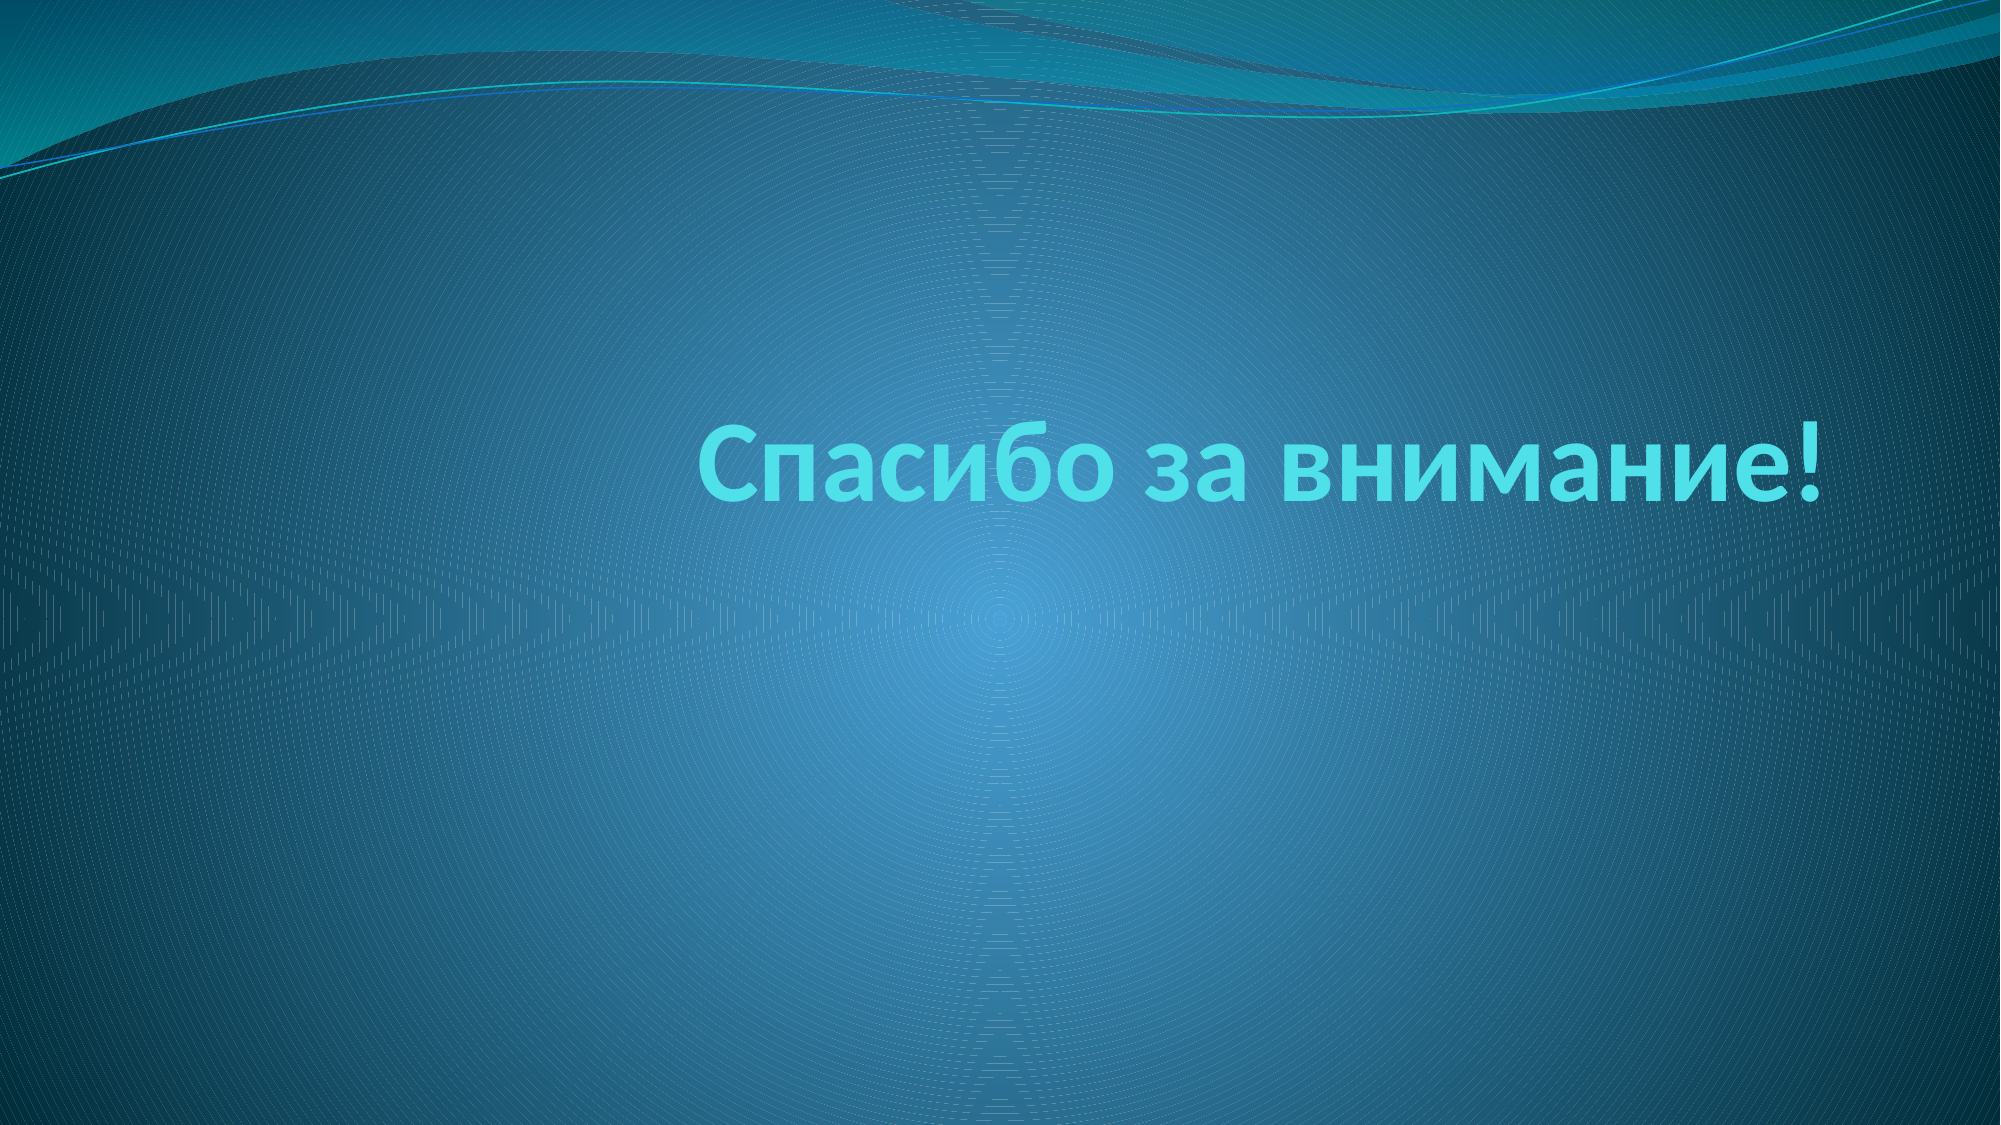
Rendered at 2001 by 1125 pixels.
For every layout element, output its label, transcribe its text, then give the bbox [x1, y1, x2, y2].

title Спасибо за внимание! [116, 224, 1834, 525]
